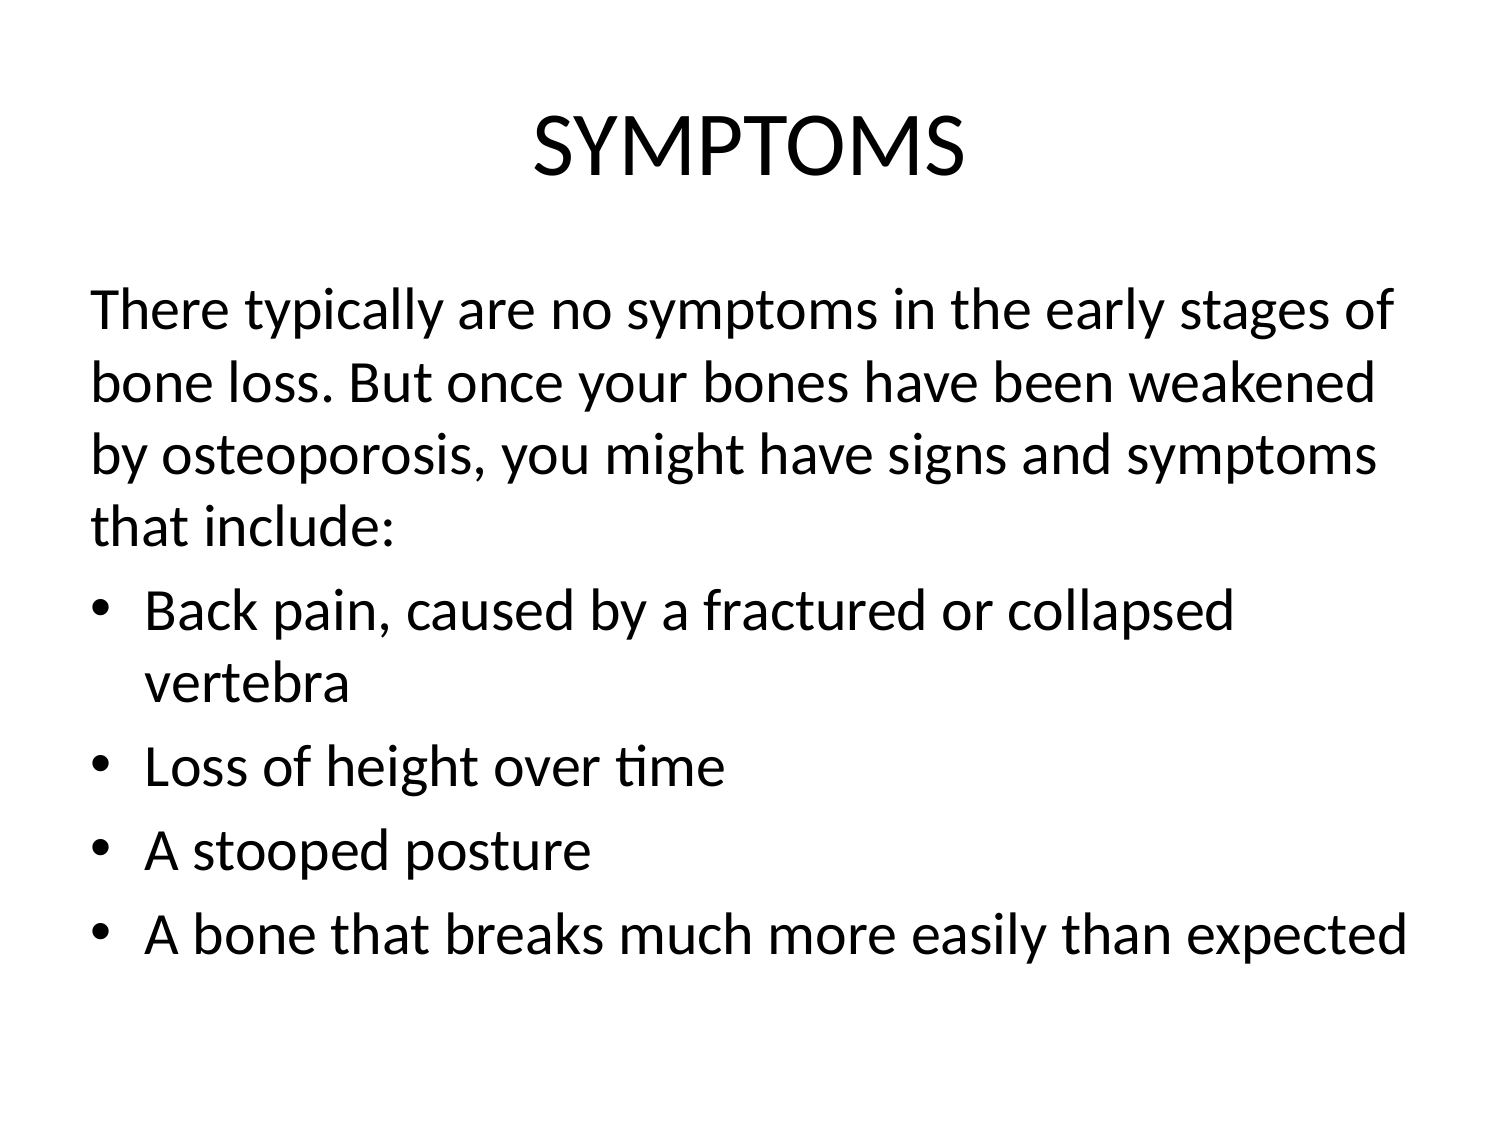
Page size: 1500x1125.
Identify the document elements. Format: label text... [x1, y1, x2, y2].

title SYMPTOMS [75, 45, 1425, 233]
list There typically are no symptoms in the early stages of bone loss. But once your bones have been weakened by osteoporosis, you might have signs and symptoms that include: Back pain, caused by a fractured or collapsed vertebra Loss of height over time A stooped posture A bone that breaks much more easily than expected [75, 262, 1425, 1005]
